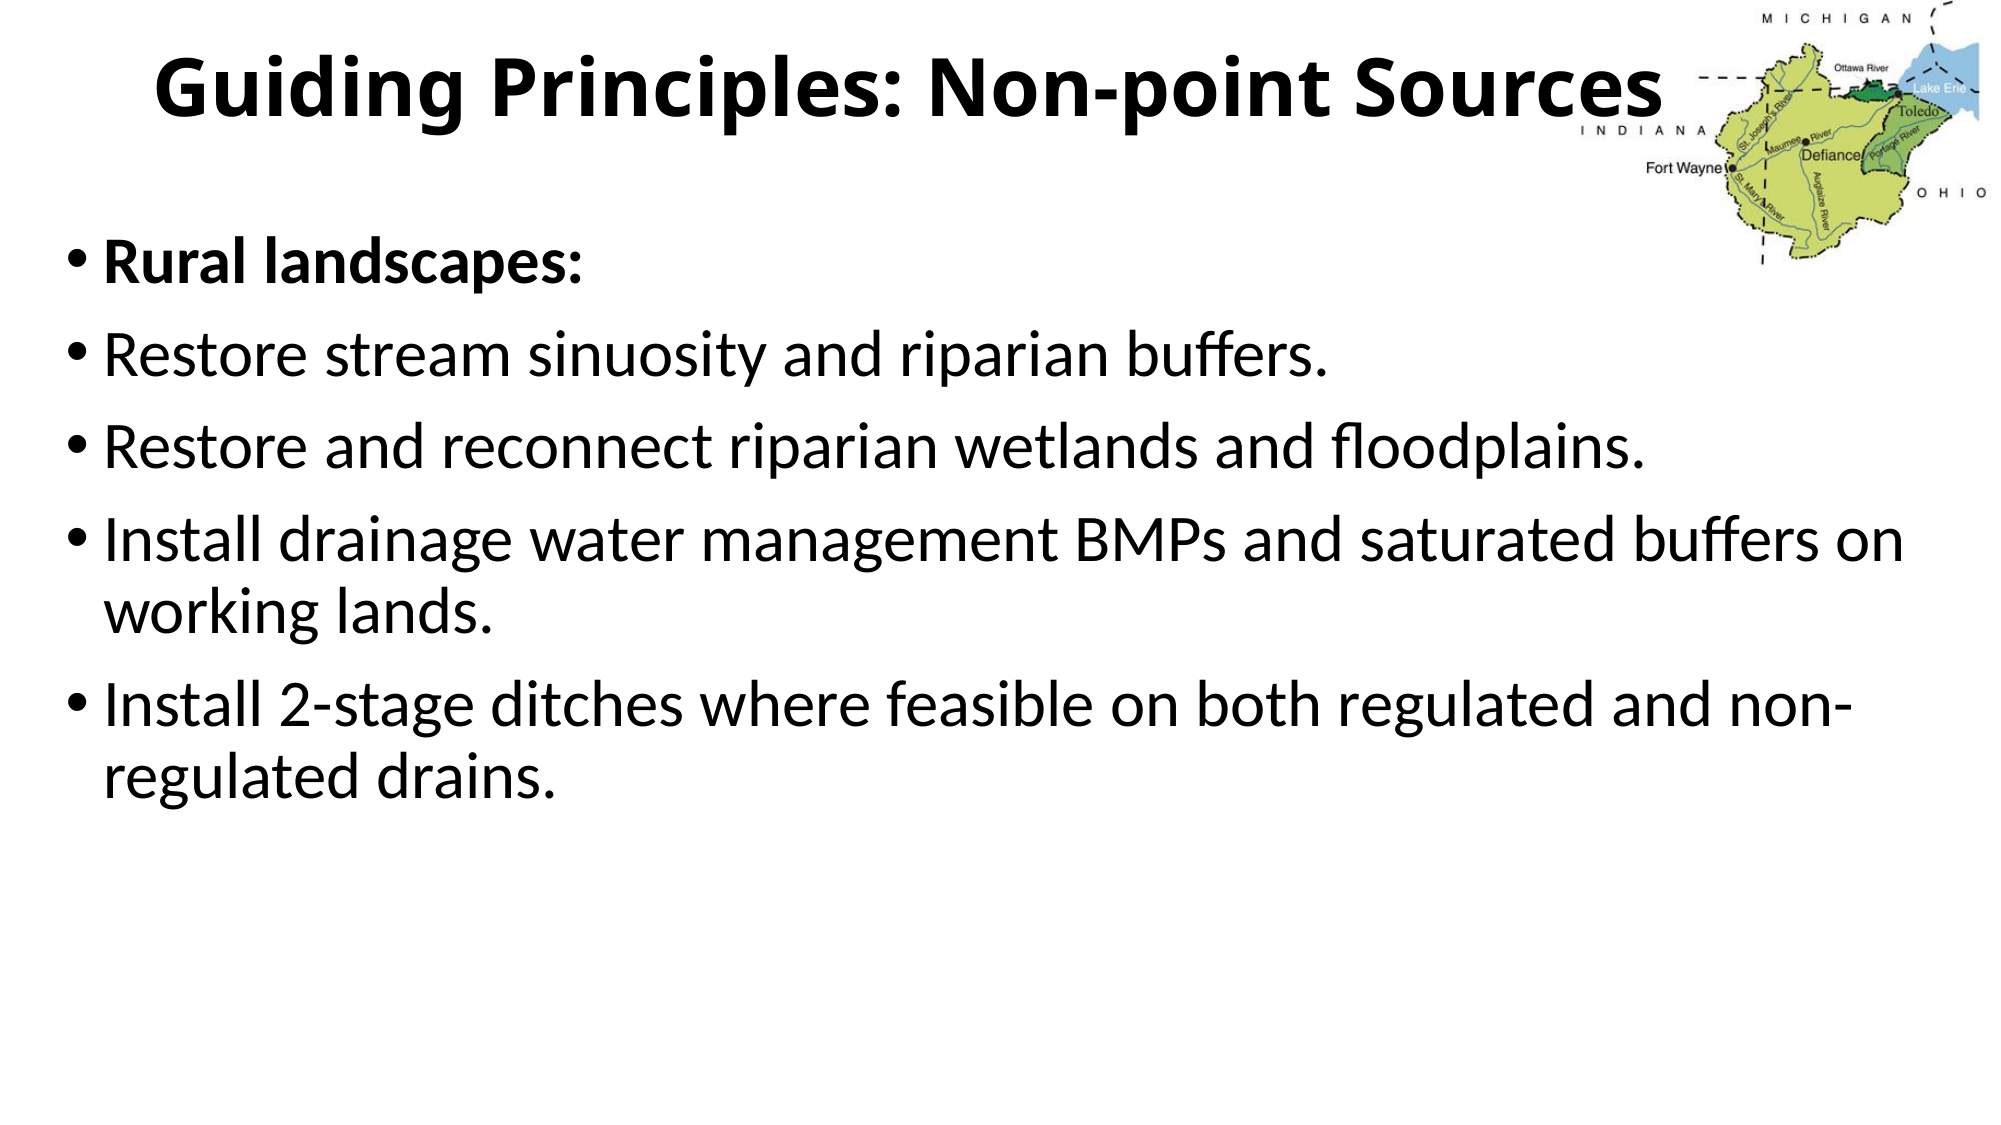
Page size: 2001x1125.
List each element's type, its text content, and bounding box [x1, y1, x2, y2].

picture [1563, 0, 2000, 266]
list Rural landscapes: Restore stream sinuosity and riparian buffers. Restore and reconnect riparian wetlands and floodplains. Install drainage water management BMPs and saturated buffers on working lands. Install 2-stage ditches where feasible on both regulated and non-regulated drains. [50, 127, 1923, 1108]
title Guiding Principles: Non-point Sources [137, 38, 1563, 127]
